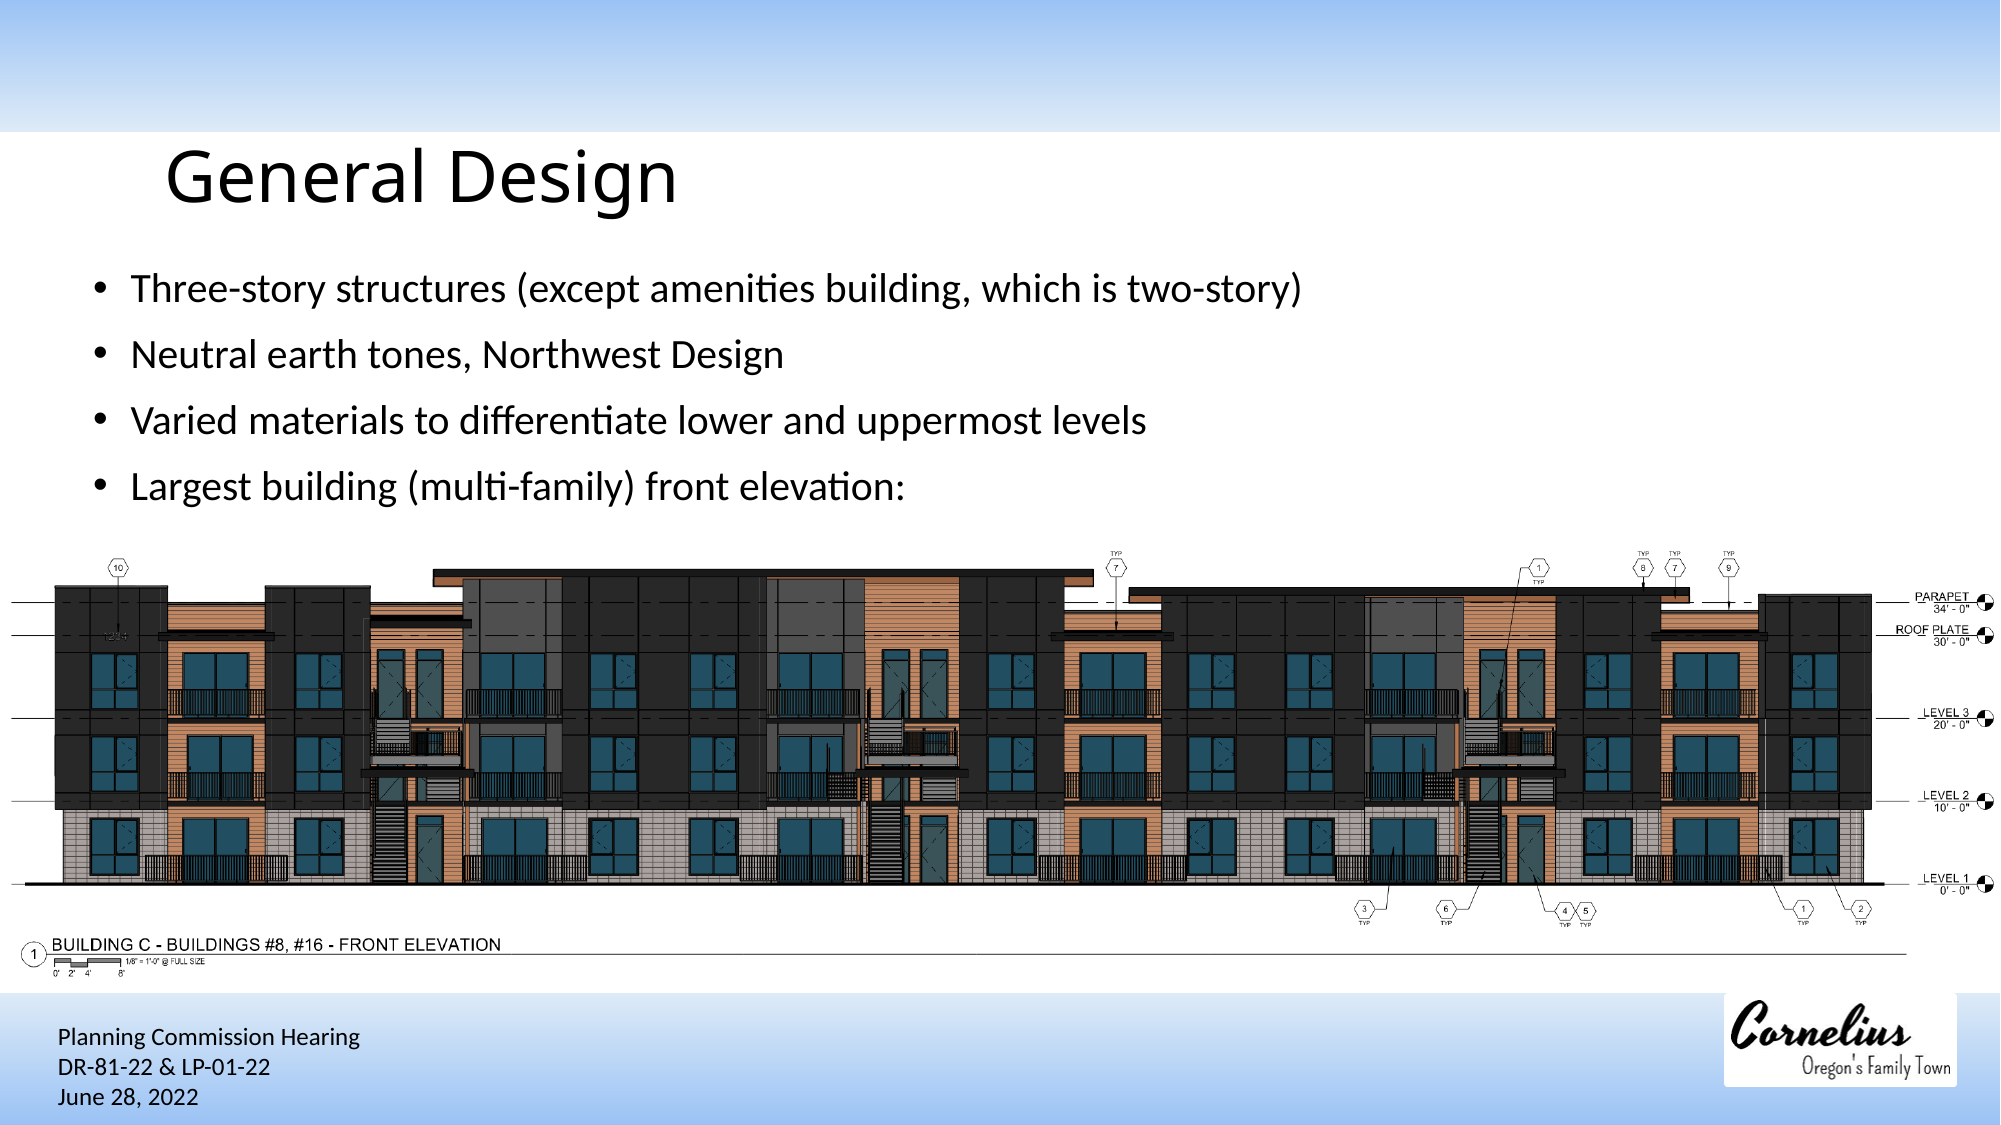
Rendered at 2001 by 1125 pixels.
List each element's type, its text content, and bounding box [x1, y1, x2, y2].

title General Design [149, 99, 733, 259]
picture [1724, 993, 1957, 1087]
text_box Three-story structures (except amenities building, which is two-story) Neutral earth tones, Northwest Design Varied materials to differentiate lower and uppermost levels Largest building (multi-family) front elevation: [78, 259, 1346, 418]
picture [4, 418, 1997, 985]
